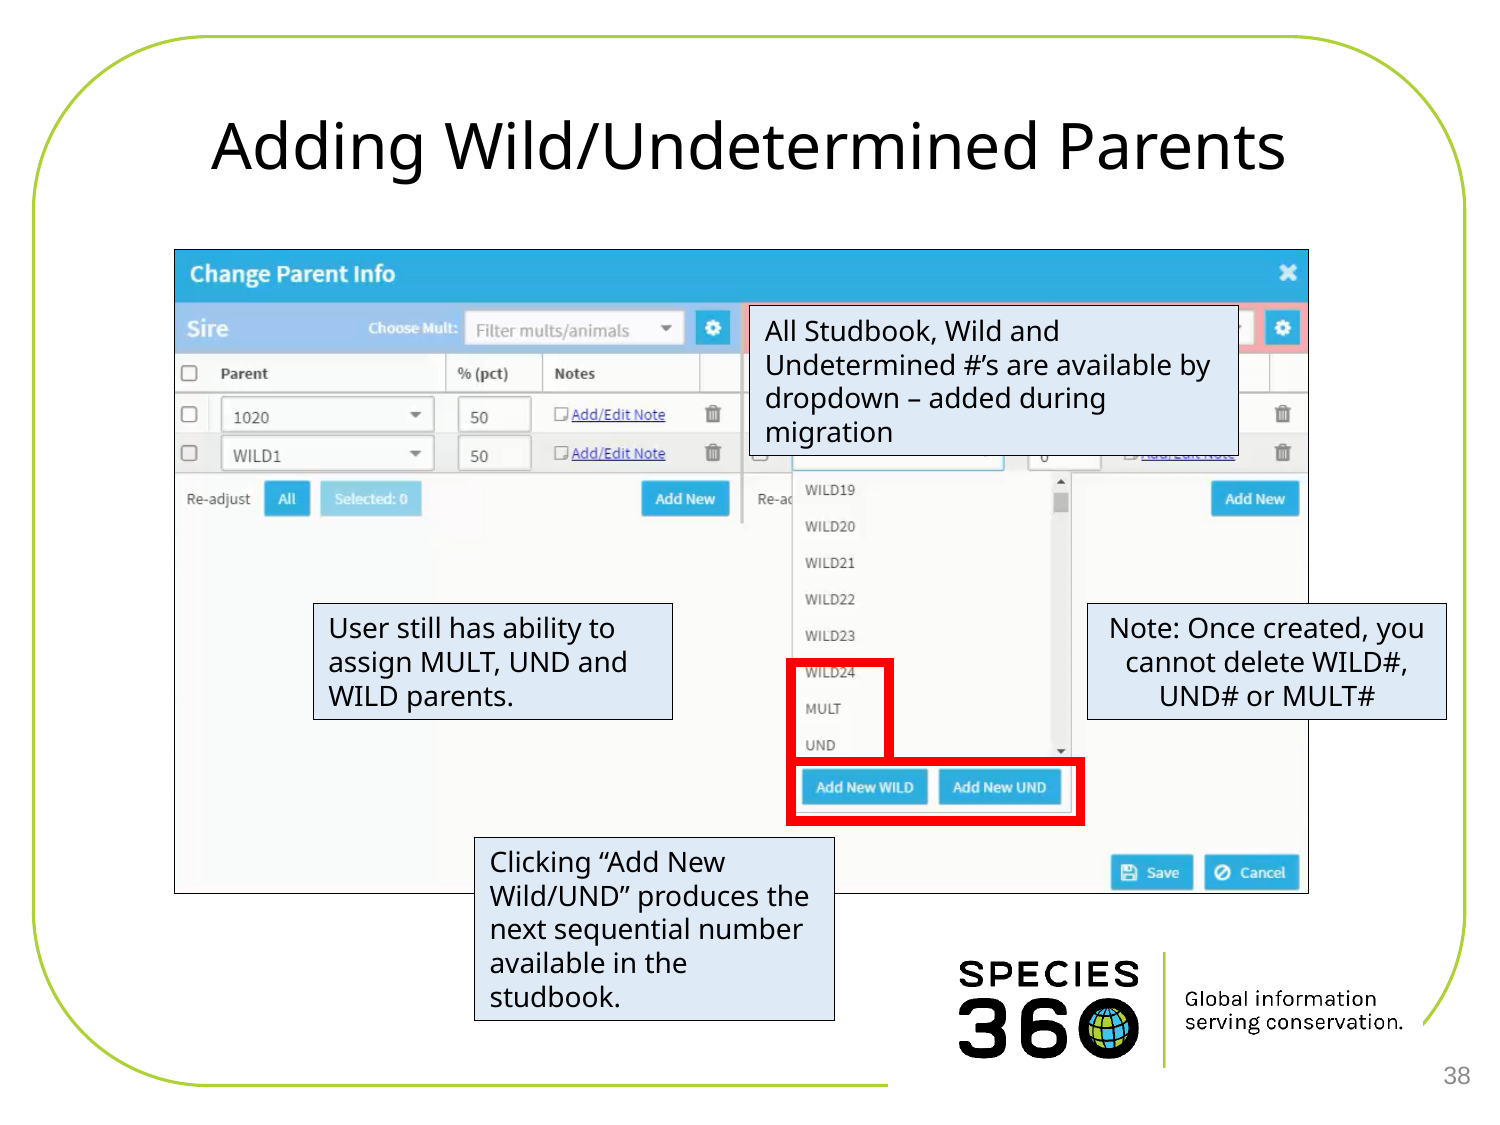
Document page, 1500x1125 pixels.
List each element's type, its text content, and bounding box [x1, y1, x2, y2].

text_box Note: Once created, you cannot delete WILD#, UND# or MULT# [1309, 603, 1447, 720]
slide_number 38 [1148, 1044, 1487, 1105]
text_box Clicking “Add New Wild/UND” produces the next sequential number available in the studbook. [474, 894, 835, 1021]
title Adding Wild/Undetermined Parents [171, 67, 1329, 231]
picture [954, 944, 1407, 1075]
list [174, 249, 1309, 894]
